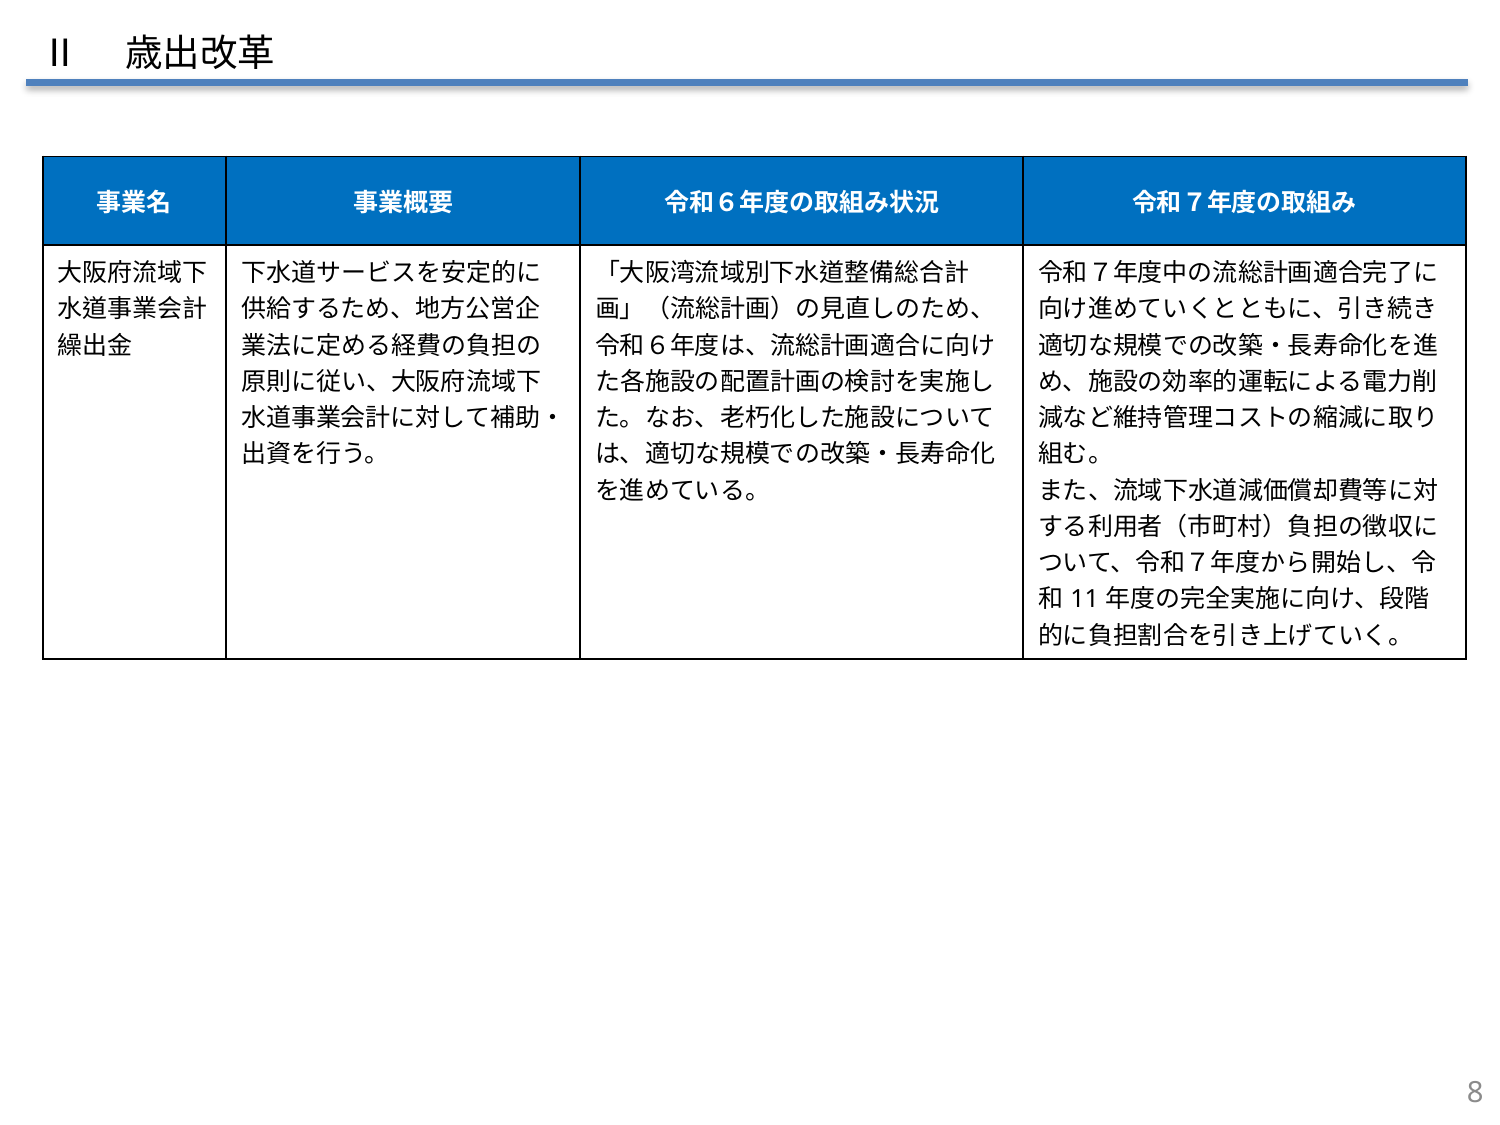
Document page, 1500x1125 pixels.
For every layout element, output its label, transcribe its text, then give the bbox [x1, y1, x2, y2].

table_header 事業概要 [227, 157, 579, 244]
table_cell 「大阪湾流域別下水道整備総合計画」（流総計画）の見直しのため、令和６年度は、流総計画適合に向けた各施設の配置計画の検討を実施した。なお、老朽化した施設については、適切な規模での改築・長寿命化を進めている。 [581, 246, 1022, 658]
table_cell 大阪府流域下水道事業会計繰出金 [44, 246, 225, 658]
table_header 令和７年度の取組み [1024, 157, 1465, 244]
text_box Ⅱ 歳出改革 [26, 21, 1362, 82]
table_cell 令和７年度中の流総計画適合完了に向け進めていくとともに、引き続き適切な規模での改築・長寿命化を進め、施設の効率的運転による電力削減など維持管理コストの縮減に取り組む。 また、流域下水道減価償却費等に対する利用者（市町村）負担の徴収について、令和７年度から開始し、令和11年度の完全実施に向け、段階的に負担割合を引き上げていく。 [1024, 246, 1465, 658]
slide_number 43 [1148, 1063, 1499, 1124]
table_header 事業名 [44, 157, 225, 244]
table_header 令和６年度の取組み状況 [581, 157, 1022, 244]
table_cell 下水道サービスを安定的に供給するため、地方公営企業法に定める経費の負担の原則に従い、大阪府流域下水道事業会計に対して補助・出資を行う。 [227, 246, 579, 658]
